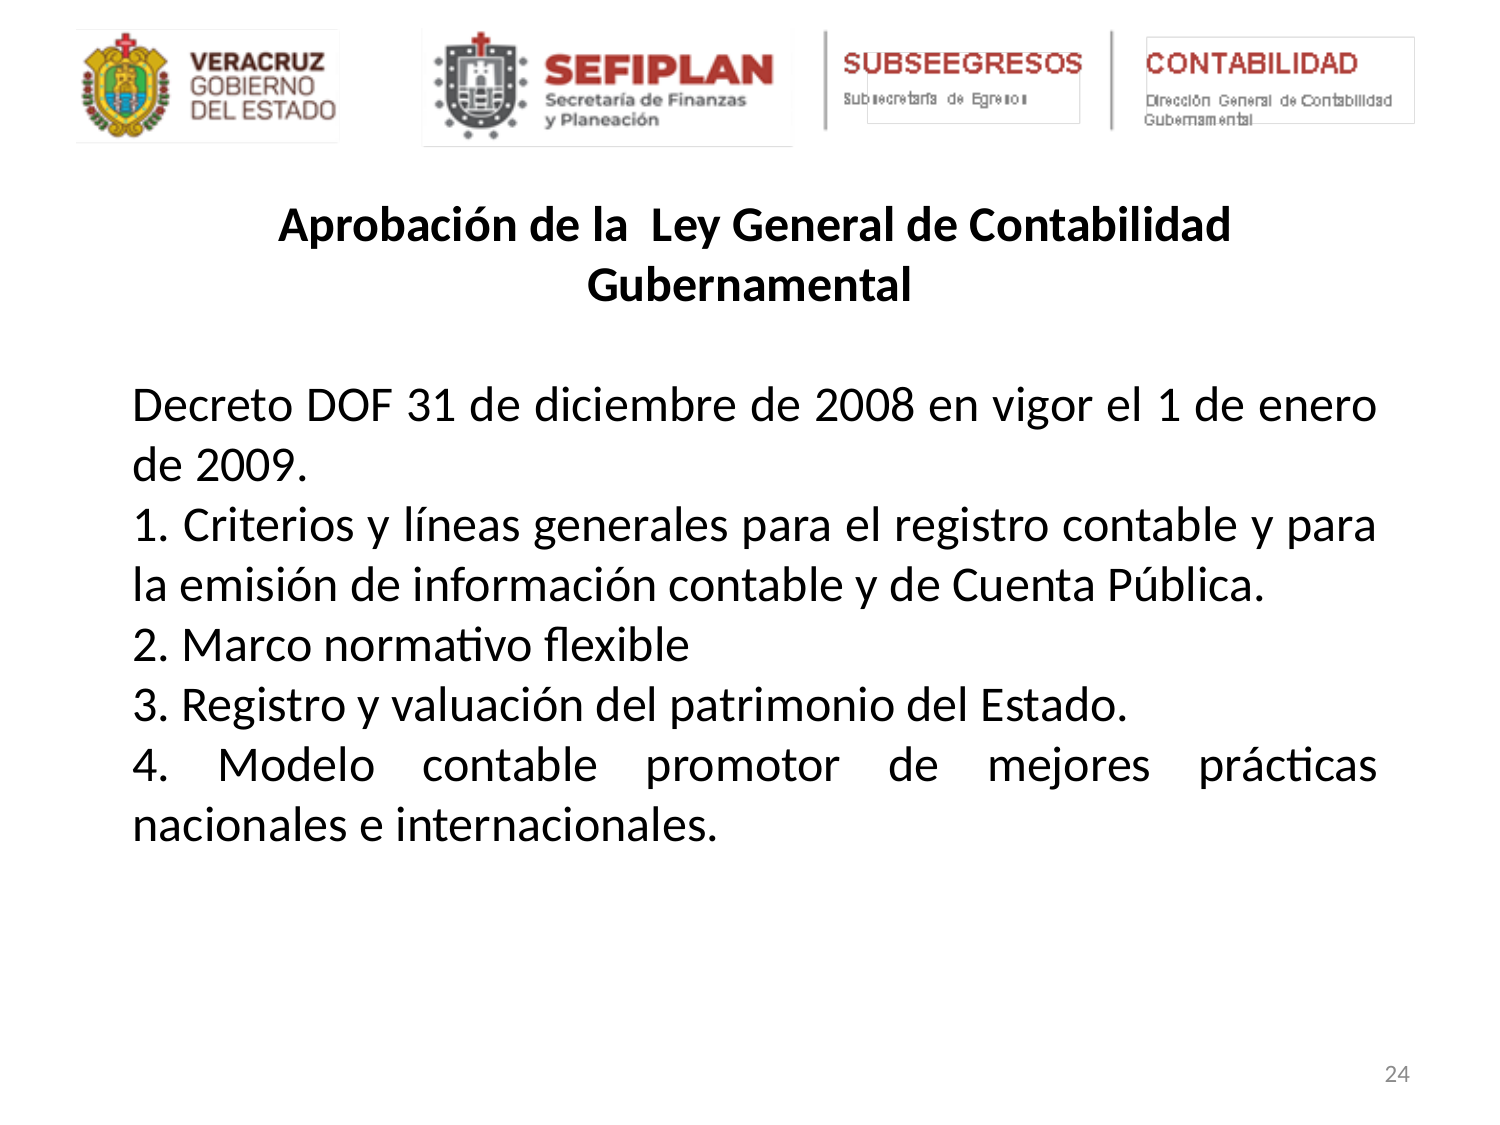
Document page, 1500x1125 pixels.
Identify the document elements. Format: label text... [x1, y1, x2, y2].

text_box Aprobación de la Ley General de Contabilidad Gubernamental Decreto DOF 31 de diciembre de 2008 en vigor el 1 de enero de 2009. 1. Criterios y líneas generales para el registro contable y para la emisión de información contable y de Cuenta Pública. 2. Marco normativo flexible 3. Registro y valuación del patrimonio del Estado. 4. Modelo contable promotor de mejores prácticas nacionales e internacionales. [117, 184, 1394, 905]
slide_number 24 [1074, 1042, 1425, 1103]
picture [76, 28, 1436, 150]
